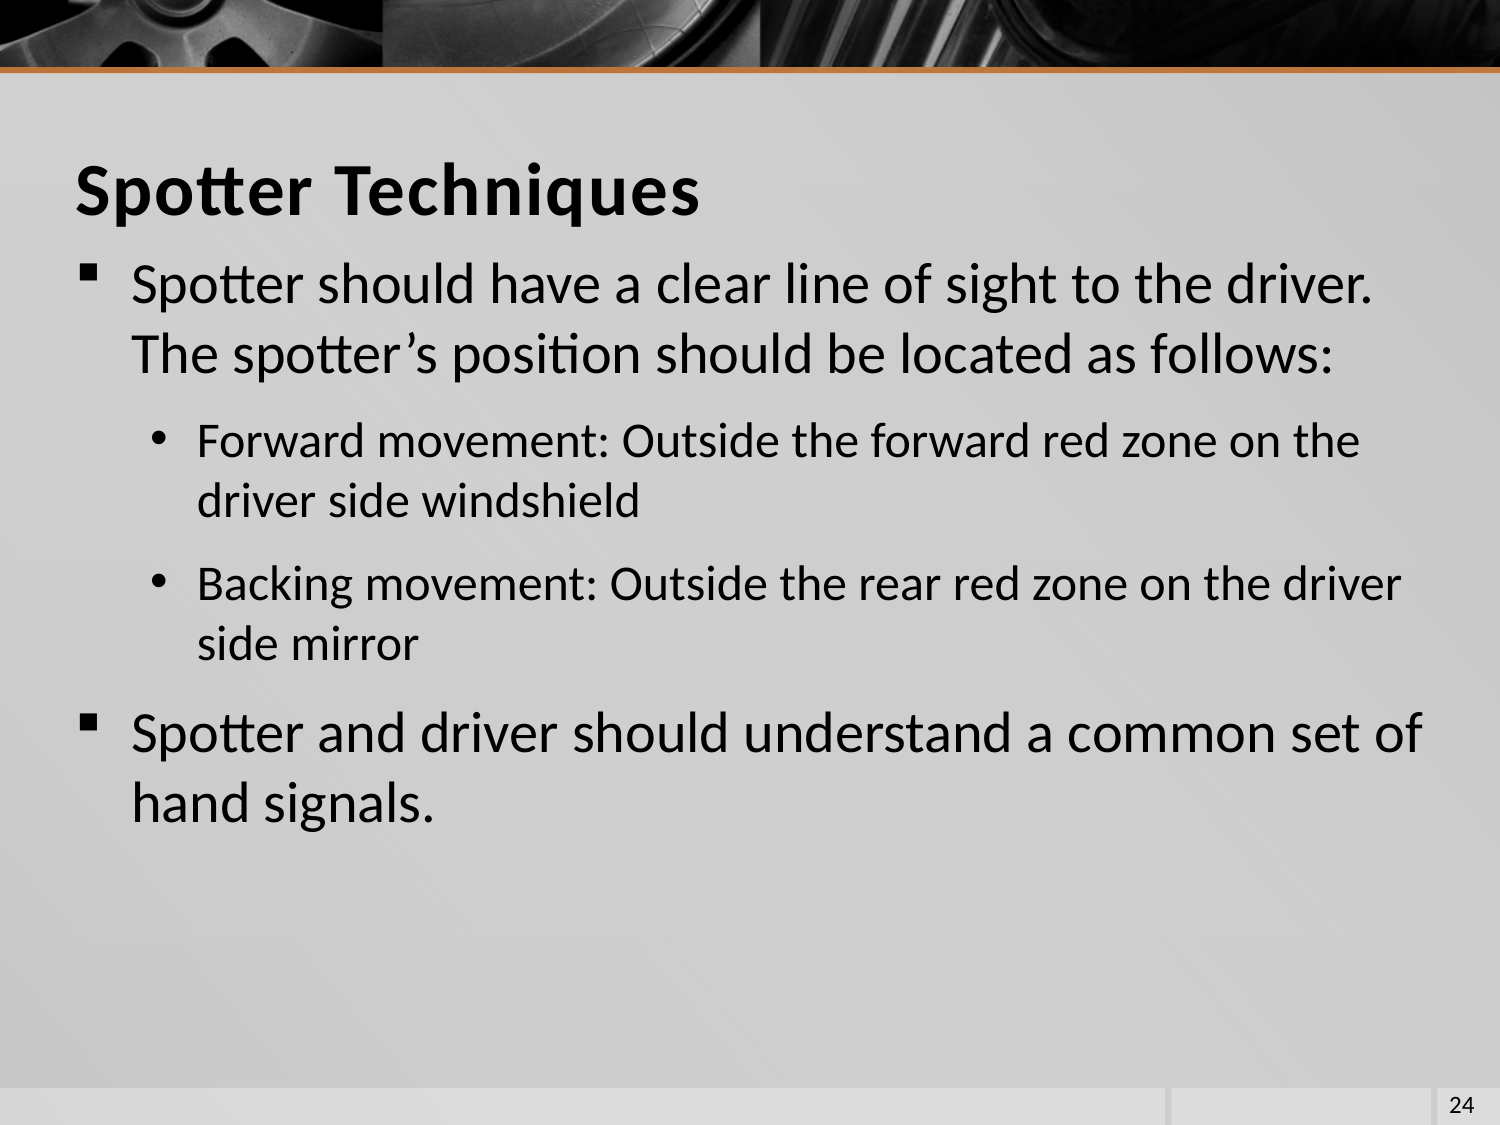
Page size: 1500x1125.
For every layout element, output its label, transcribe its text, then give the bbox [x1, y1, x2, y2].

title Spotter Techniques [75, 121, 1500, 238]
slide_number 24 [1434, 1084, 1497, 1122]
list Spotter should have a clear line of sight to the driver. The spotter’s position should be located as follows: Forward movement: Outside the forward red zone on the driver side windshield Backing movement: Outside the rear red zone on the driver side mirror Spotter and driver should understand a common set of hand signals. [75, 238, 1425, 918]
picture [0, 0, 1500, 67]
